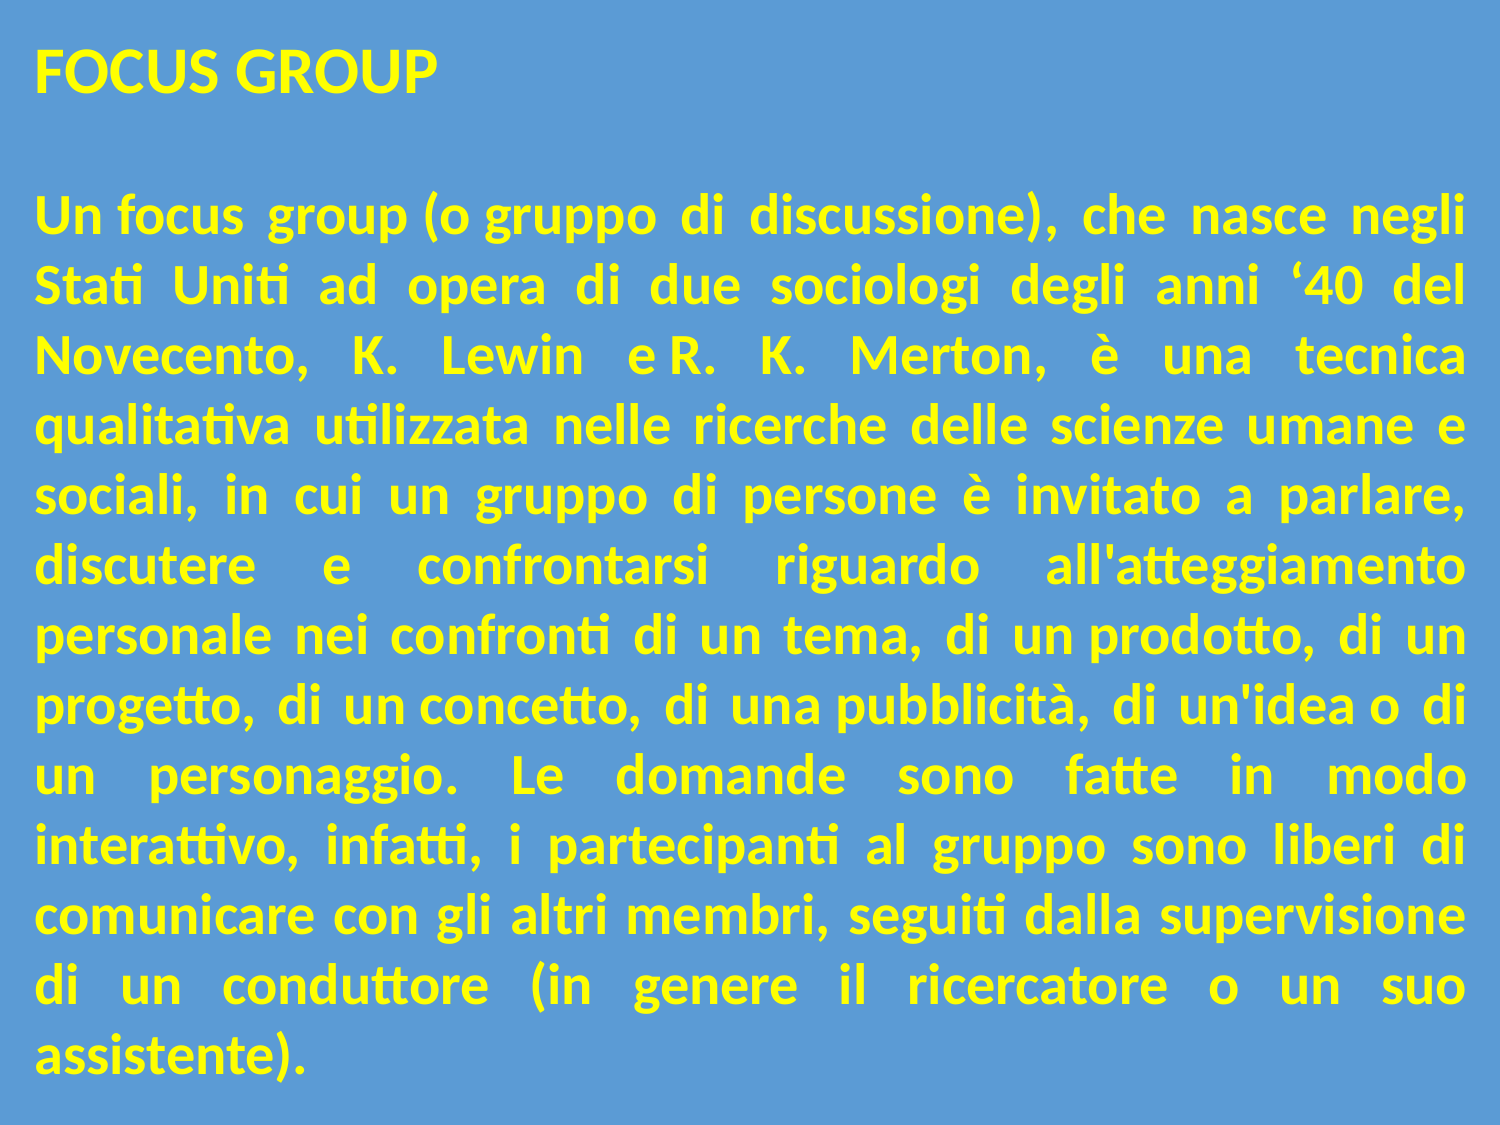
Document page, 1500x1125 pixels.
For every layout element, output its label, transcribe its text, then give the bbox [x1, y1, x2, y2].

text_box FOCUS GROUP Un focus group (o gruppo di discussione), che nasce negli Stati Uniti ad opera di due sociologi degli anni ‘40 del Novecento, K. Lewin e R. K. Merton, è una tecnica qualitativa utilizzata nelle ricerche delle scienze umane e sociali, in cui un gruppo di persone è invitato a parlare, discutere e confrontarsi riguardo all'atteggiamento personale nei confronti di un tema, di un prodotto, di un progetto, di un concetto, di una pubblicità, di un'idea o di un personaggio. Le domande sono fatte in modo interattivo, infatti, i partecipanti al gruppo sono liberi di comunicare con gli altri membri, seguiti dalla supervisione di un conduttore (in genere il ricercatore o un suo assistente). [19, 19, 1483, 1094]
